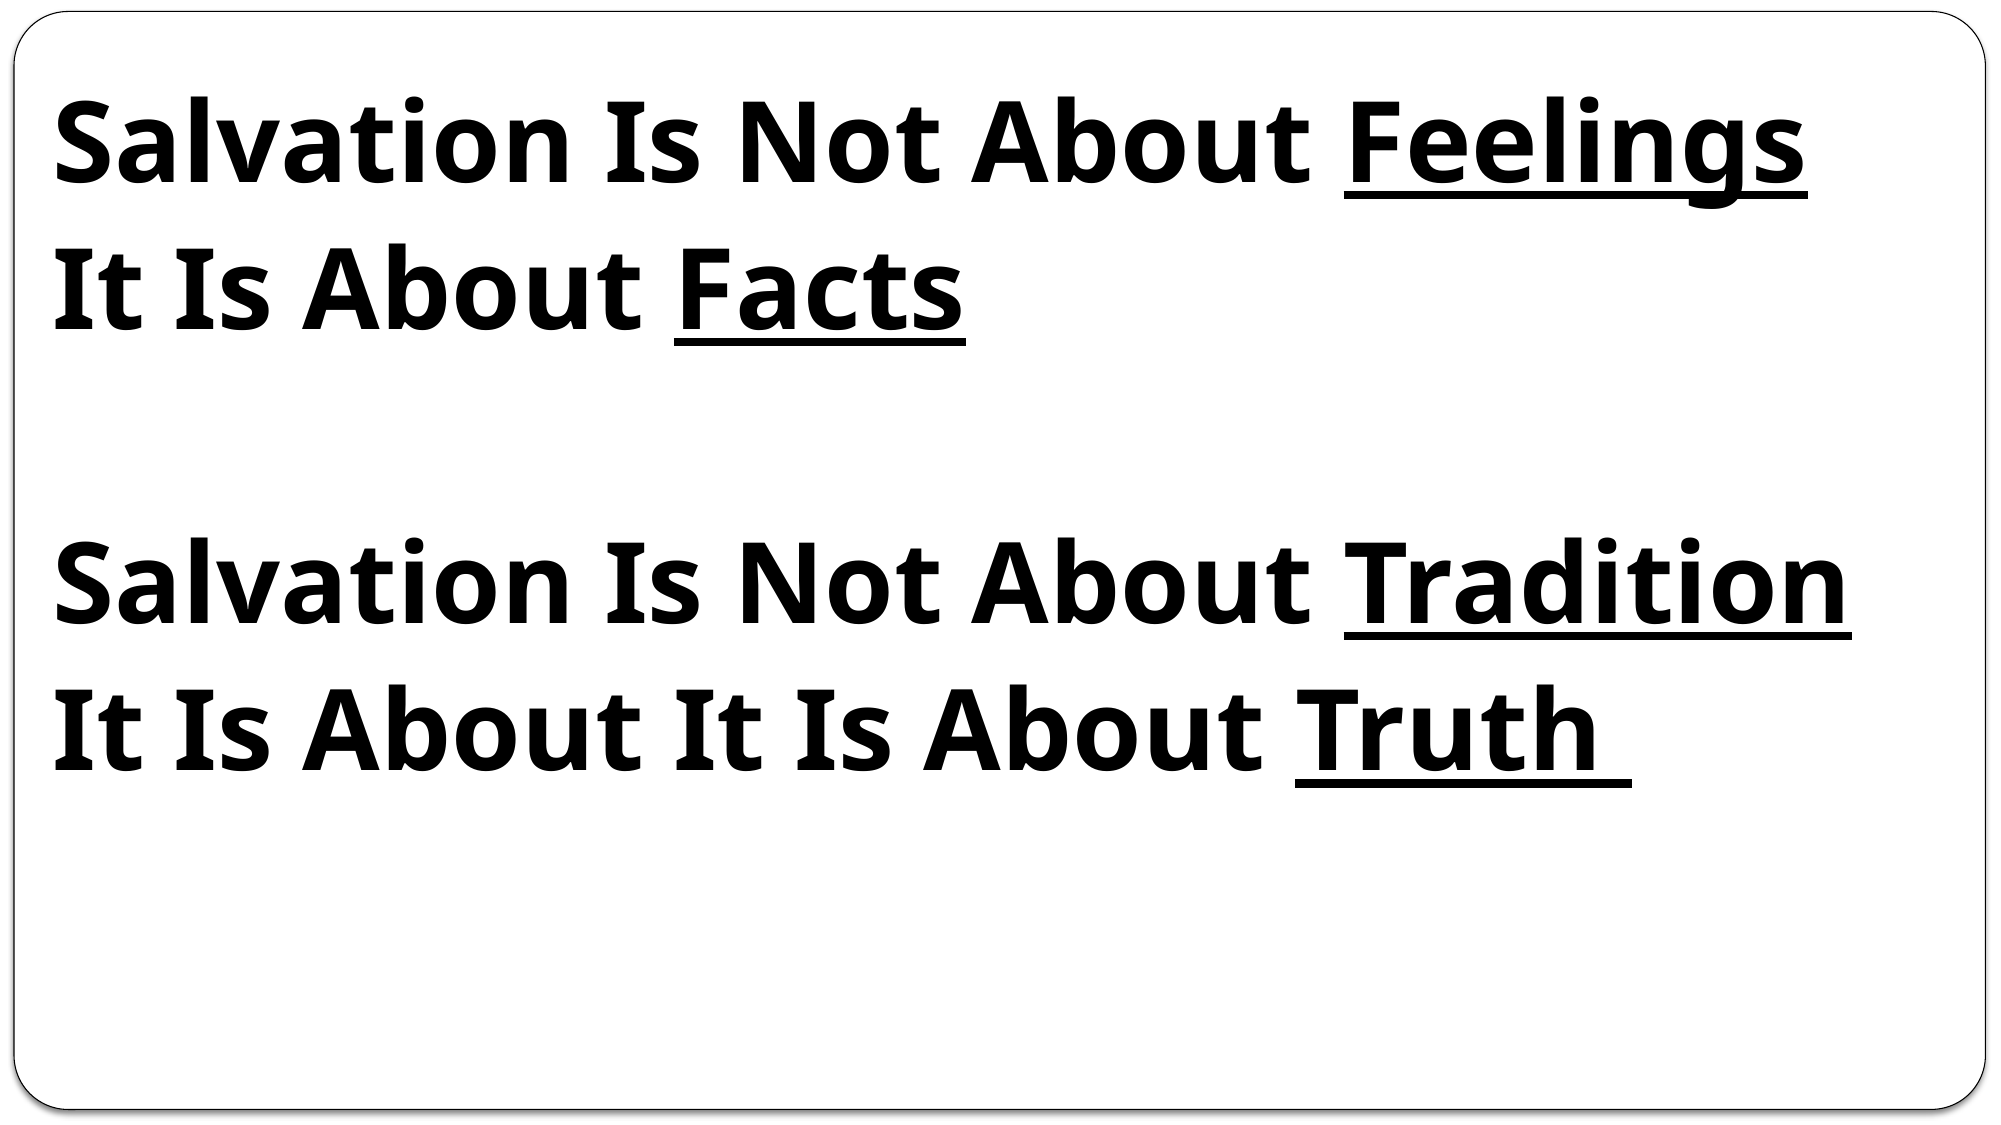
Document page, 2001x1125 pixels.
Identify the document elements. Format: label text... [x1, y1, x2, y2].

list Salvation Is Not About Feelings It Is About Facts Salvation Is Not About Tradition It Is About It Is About Truth [37, 62, 1950, 1088]
